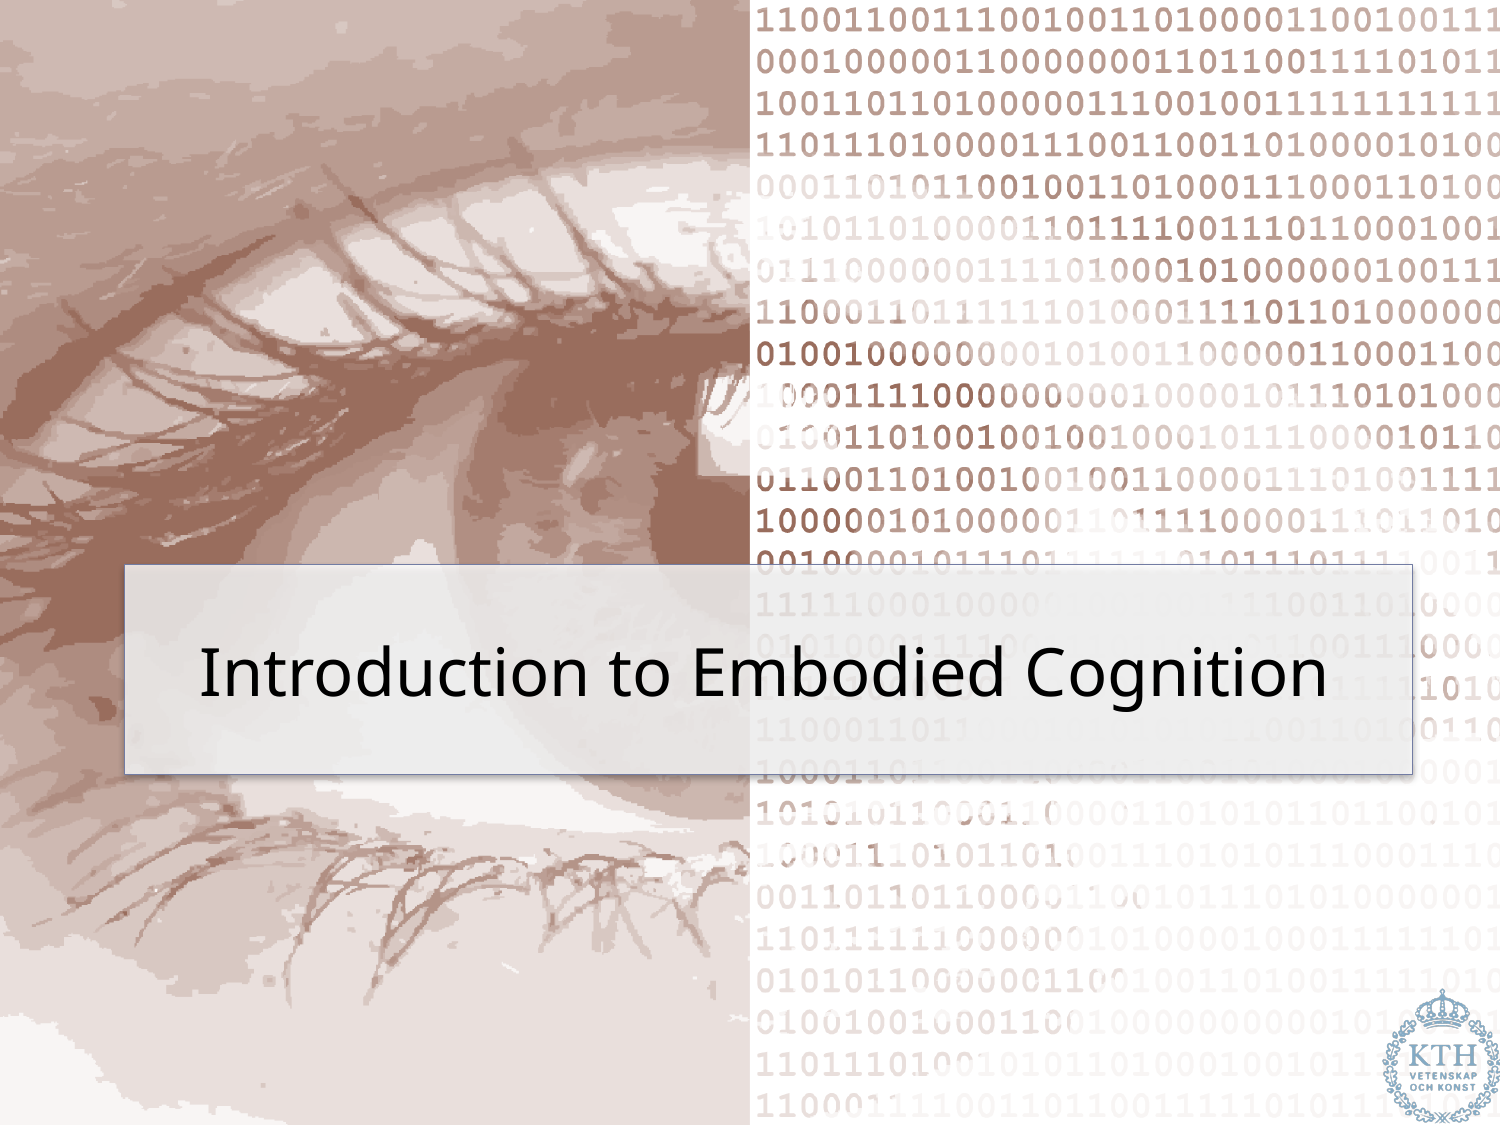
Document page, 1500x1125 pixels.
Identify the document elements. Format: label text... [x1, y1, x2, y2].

title Introduction to Embodied Cognition [150, 572, 1381, 767]
picture [1381, 987, 1500, 1125]
